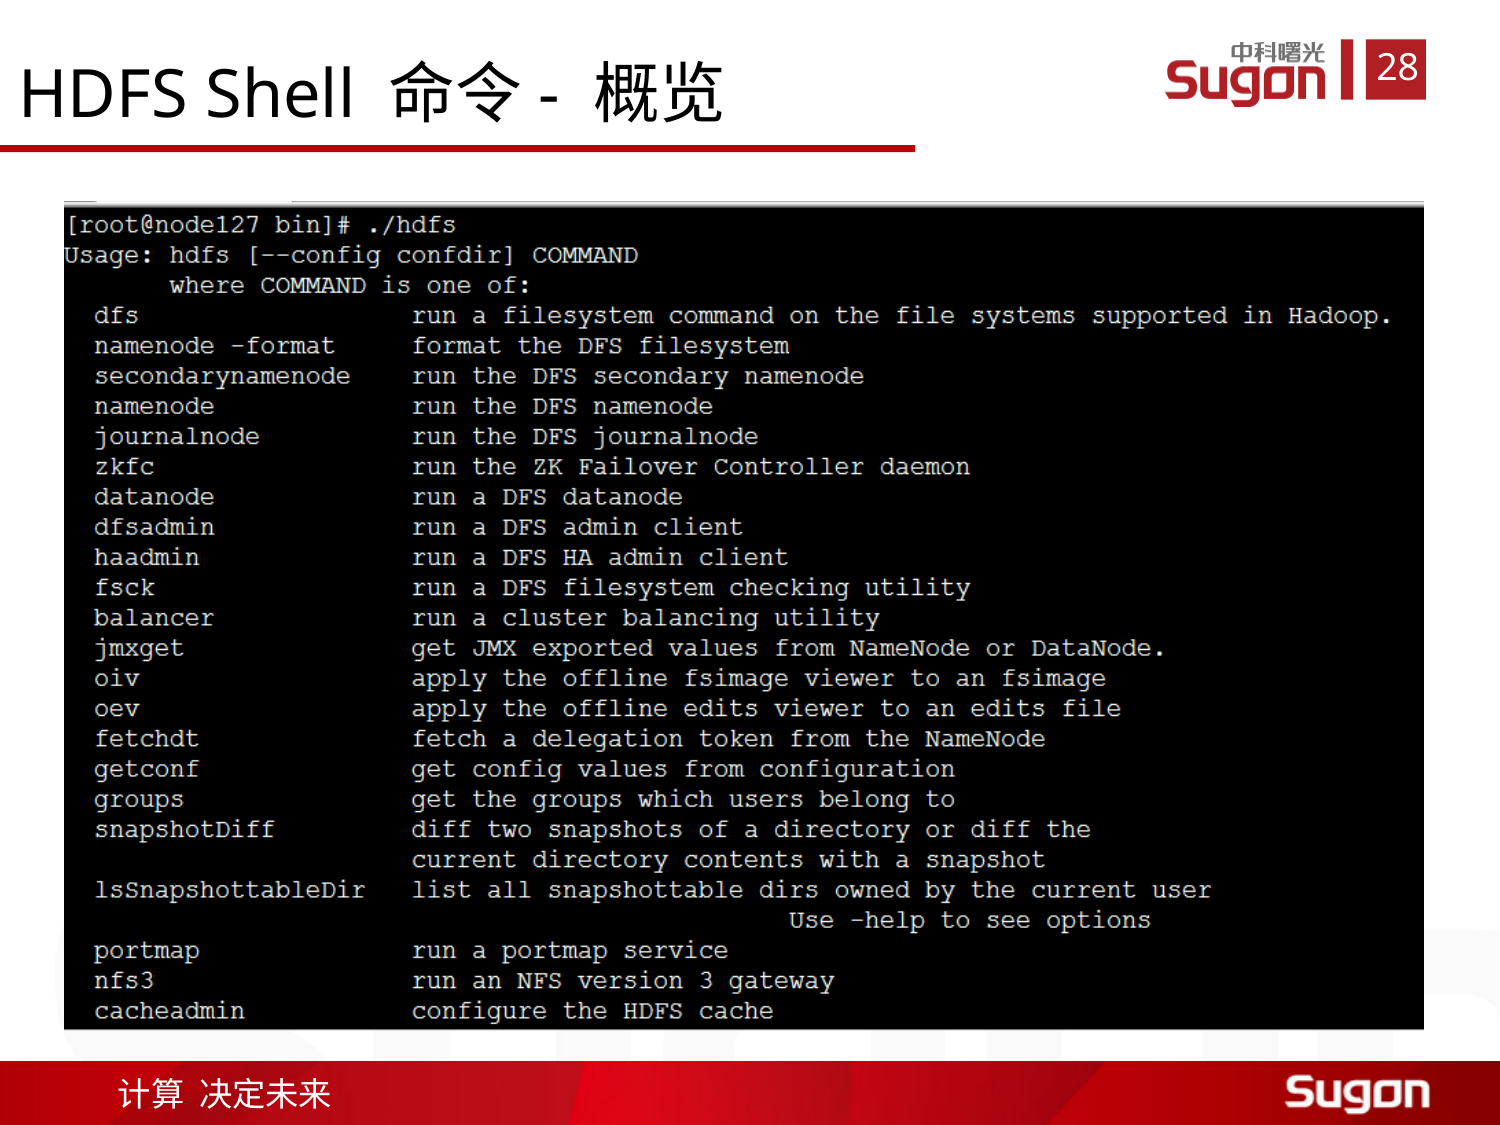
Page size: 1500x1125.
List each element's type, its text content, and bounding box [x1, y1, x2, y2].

picture [0, 0, 1500, 1125]
list HDFS Shell 命令- 概览 [3, 43, 1067, 146]
